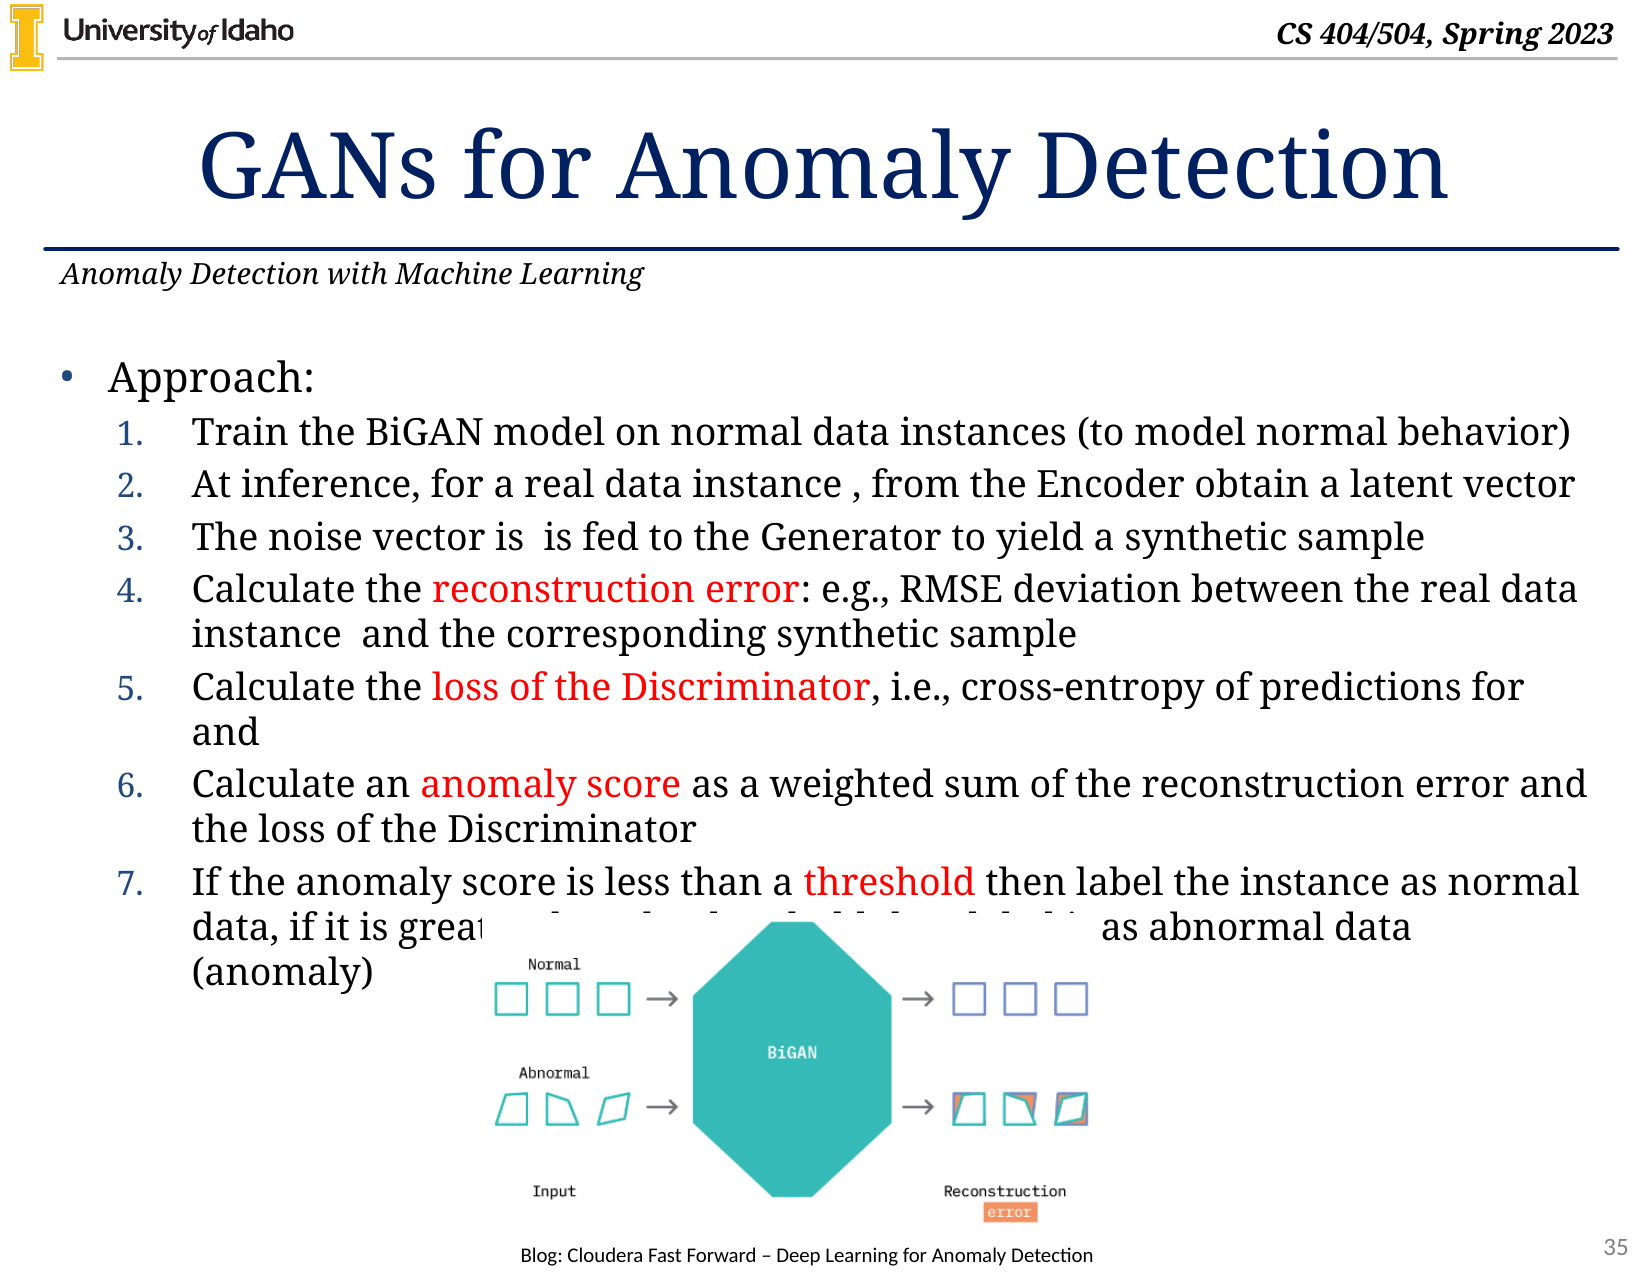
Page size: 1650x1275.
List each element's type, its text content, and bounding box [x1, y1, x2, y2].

title GANs for Anomaly Detection [0, 75, 1650, 248]
list Anomaly Detection with Machine Learning [45, 247, 1062, 306]
picture [9, 4, 48, 71]
picture [57, 2, 294, 52]
picture [481, 912, 1097, 1229]
text_box Blog: Cloudera Fast Forward – Deep Learning for Anomaly Detection [187, 1234, 1428, 1275]
